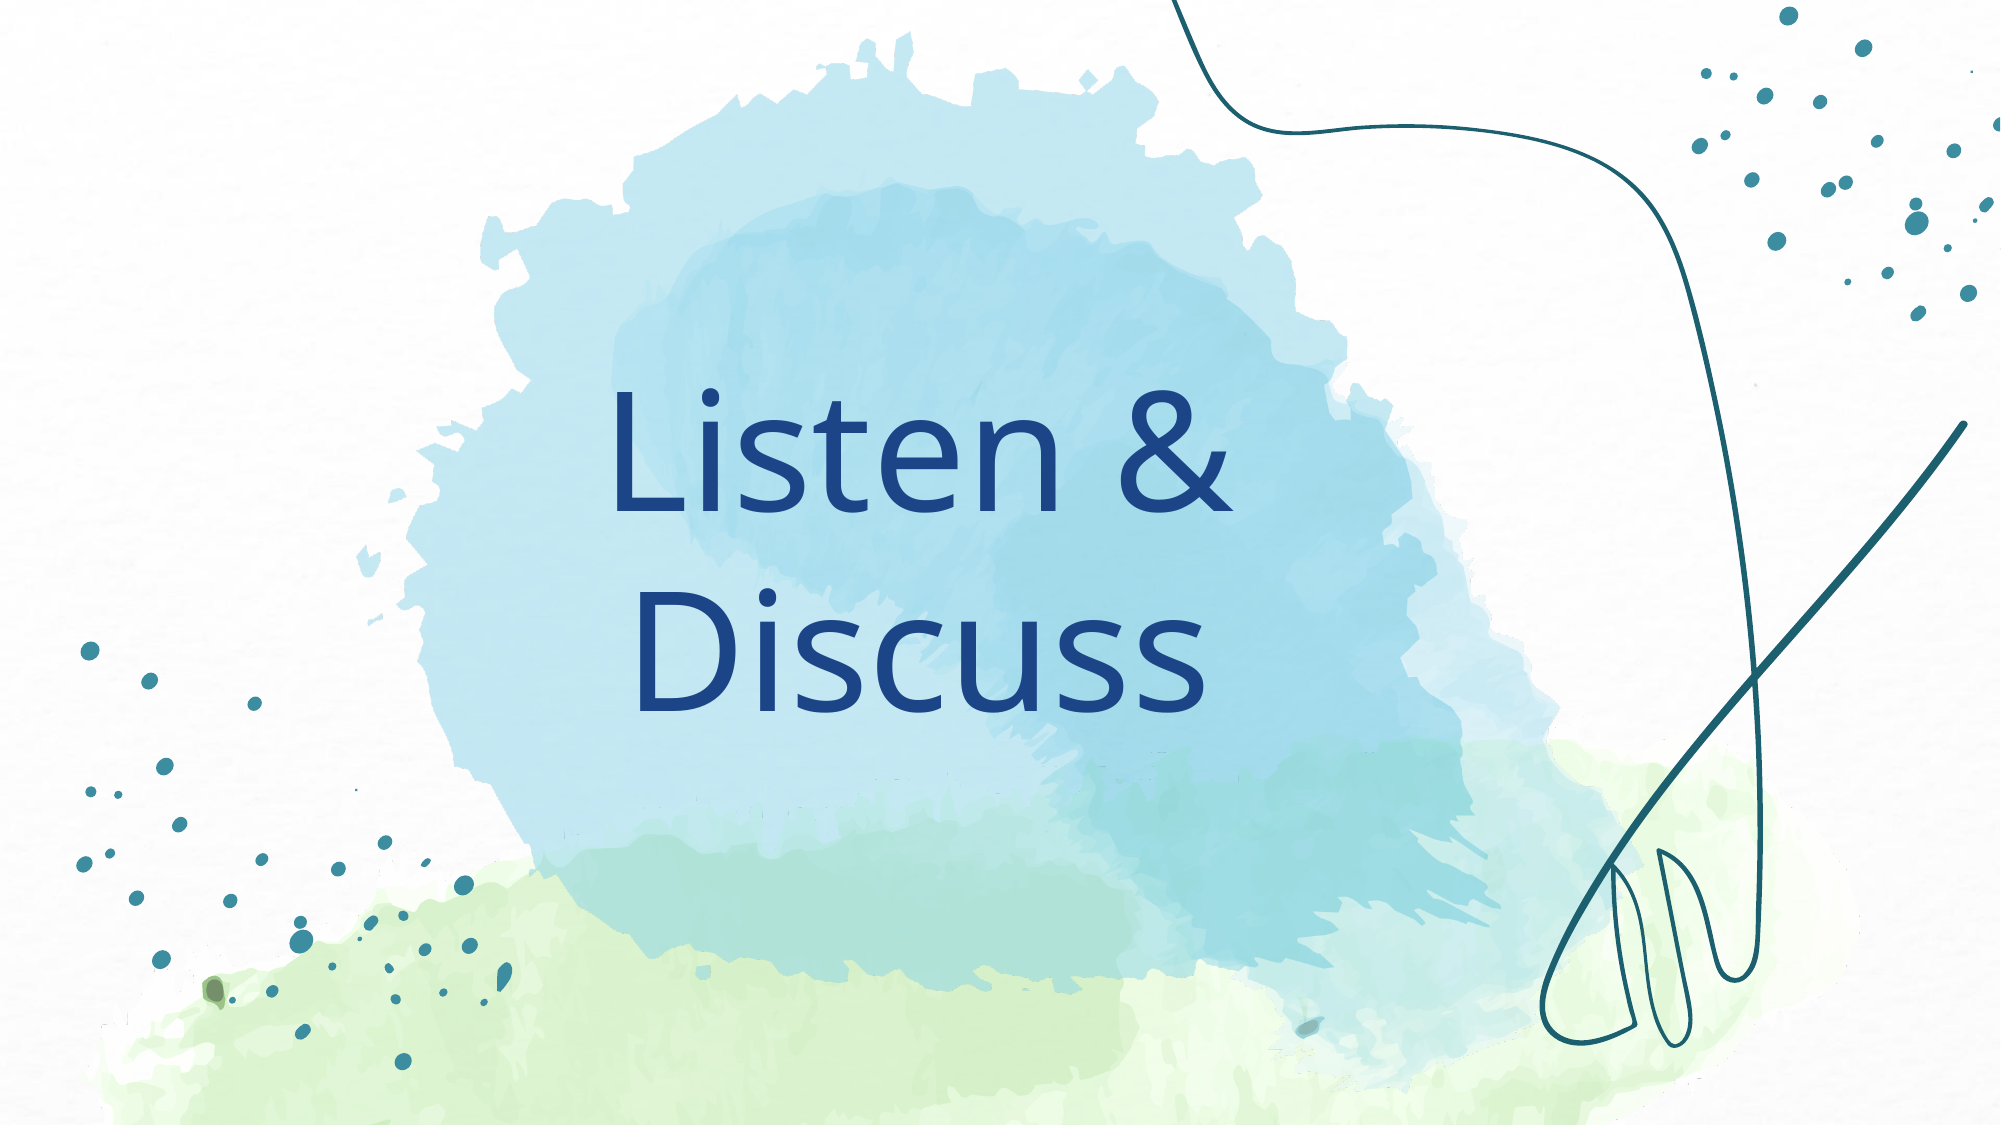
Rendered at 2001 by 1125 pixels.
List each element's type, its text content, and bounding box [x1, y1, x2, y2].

picture [0, 0, 2001, 1125]
picture [1546, 870, 1632, 1040]
title Listen & Discuss [496, 348, 1340, 742]
picture [1615, 688, 1757, 1044]
